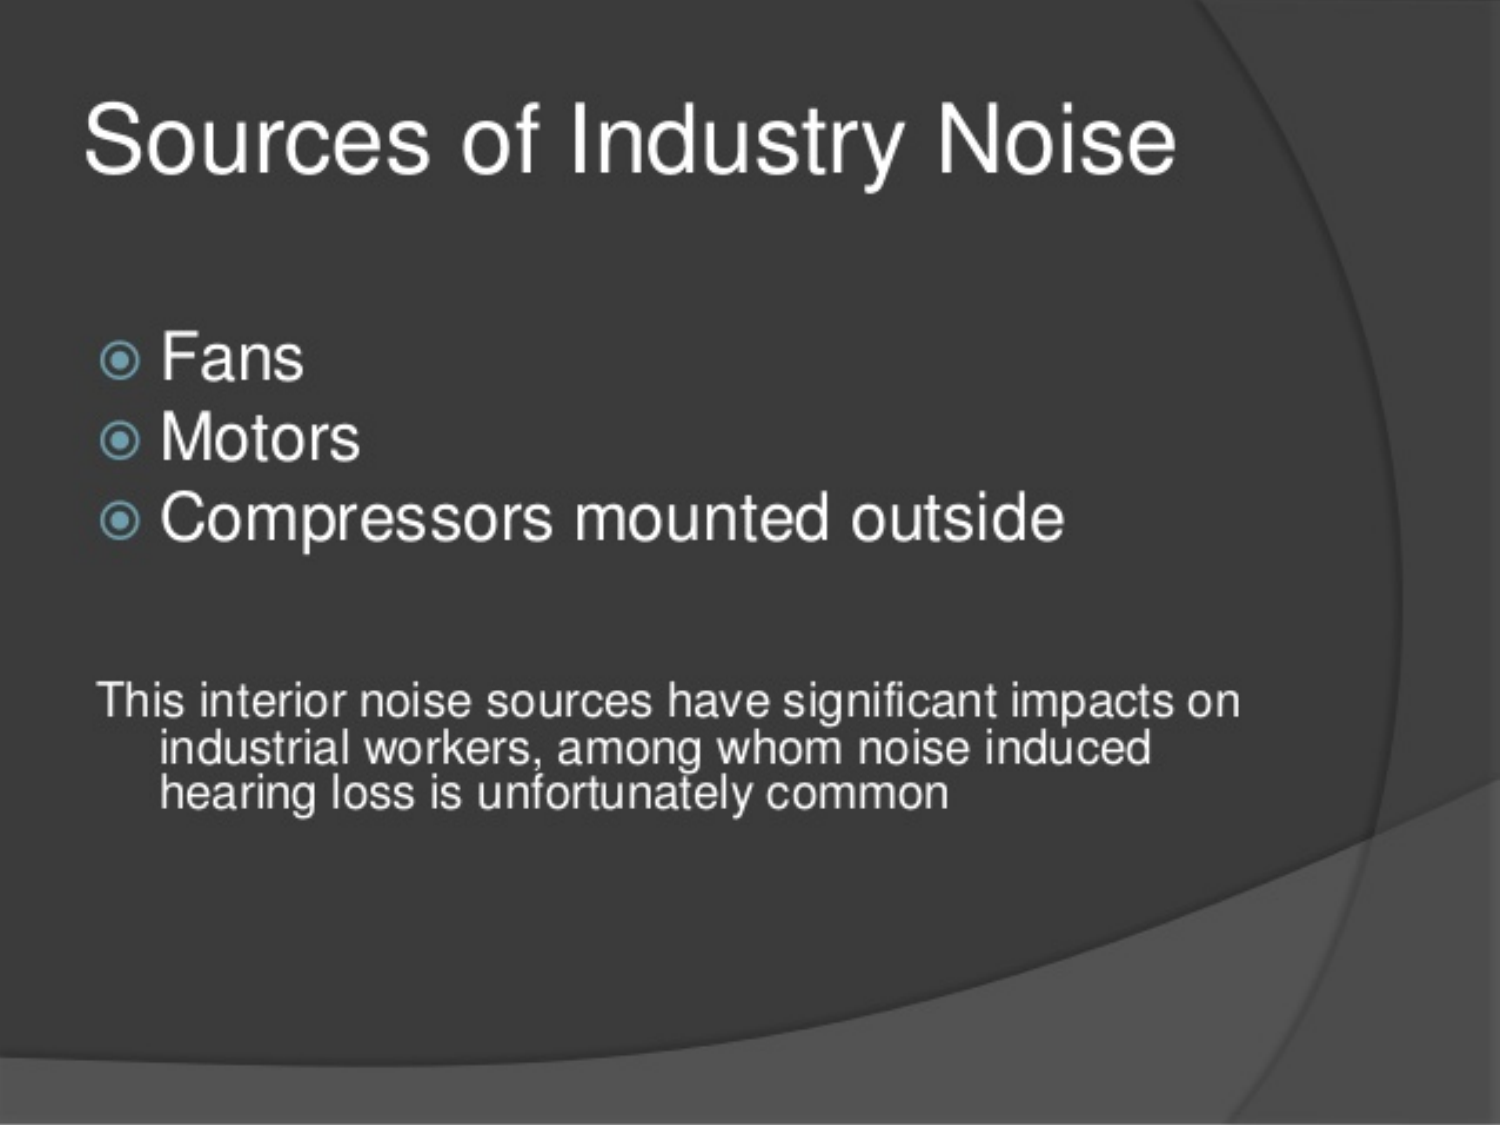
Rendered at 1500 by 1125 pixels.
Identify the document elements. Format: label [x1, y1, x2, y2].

list [0, 0, 1500, 1125]
